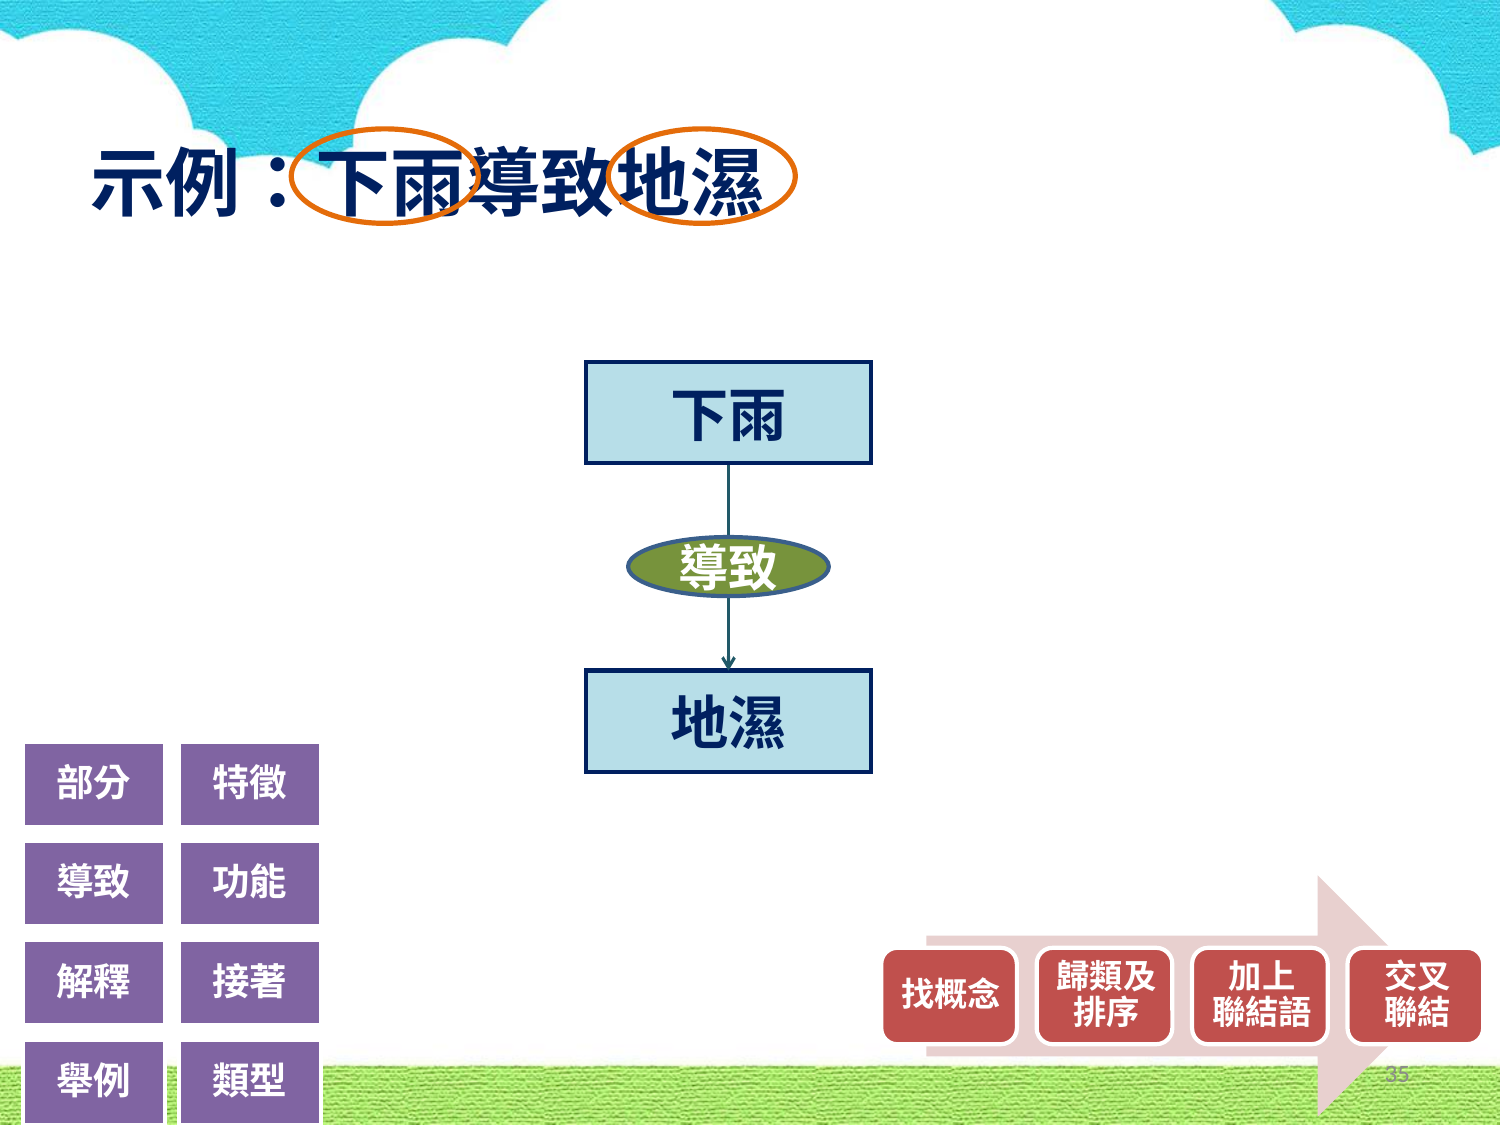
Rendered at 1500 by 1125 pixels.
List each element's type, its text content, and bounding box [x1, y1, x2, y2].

title 示例：下雨導致地濕 [75, 45, 1425, 233]
text_box [606, 126, 798, 226]
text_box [0, 741, 374, 1125]
text_box 導致 [733, 534, 831, 599]
text_box 下雨 [586, 361, 871, 464]
text_box 地濕 [586, 670, 871, 773]
text_box 導致 [626, 534, 724, 599]
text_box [880, 875, 1484, 1117]
text_box [289, 126, 481, 226]
picture [0, 0, 1500, 1125]
